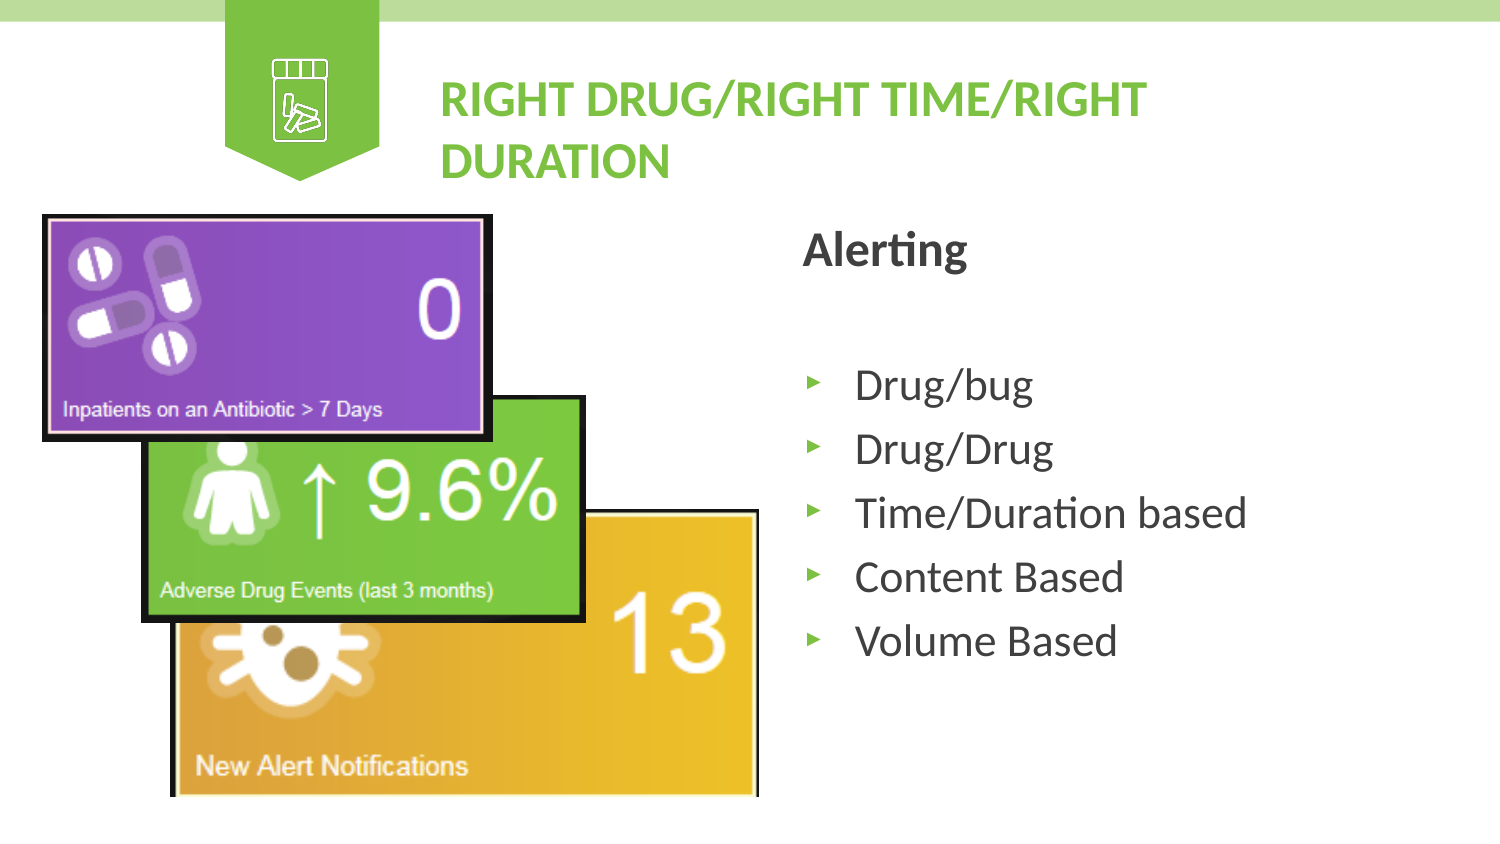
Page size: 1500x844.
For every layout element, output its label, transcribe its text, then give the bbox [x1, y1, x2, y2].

list Alerting [787, 209, 1363, 347]
list Drug/bug Drug/Drug Time/Duration based Content Based Volume Based [787, 347, 1363, 785]
picture [267, 54, 331, 148]
title Right Drug/Right Time/Right Duration [425, 56, 1275, 197]
picture [42, 214, 759, 797]
